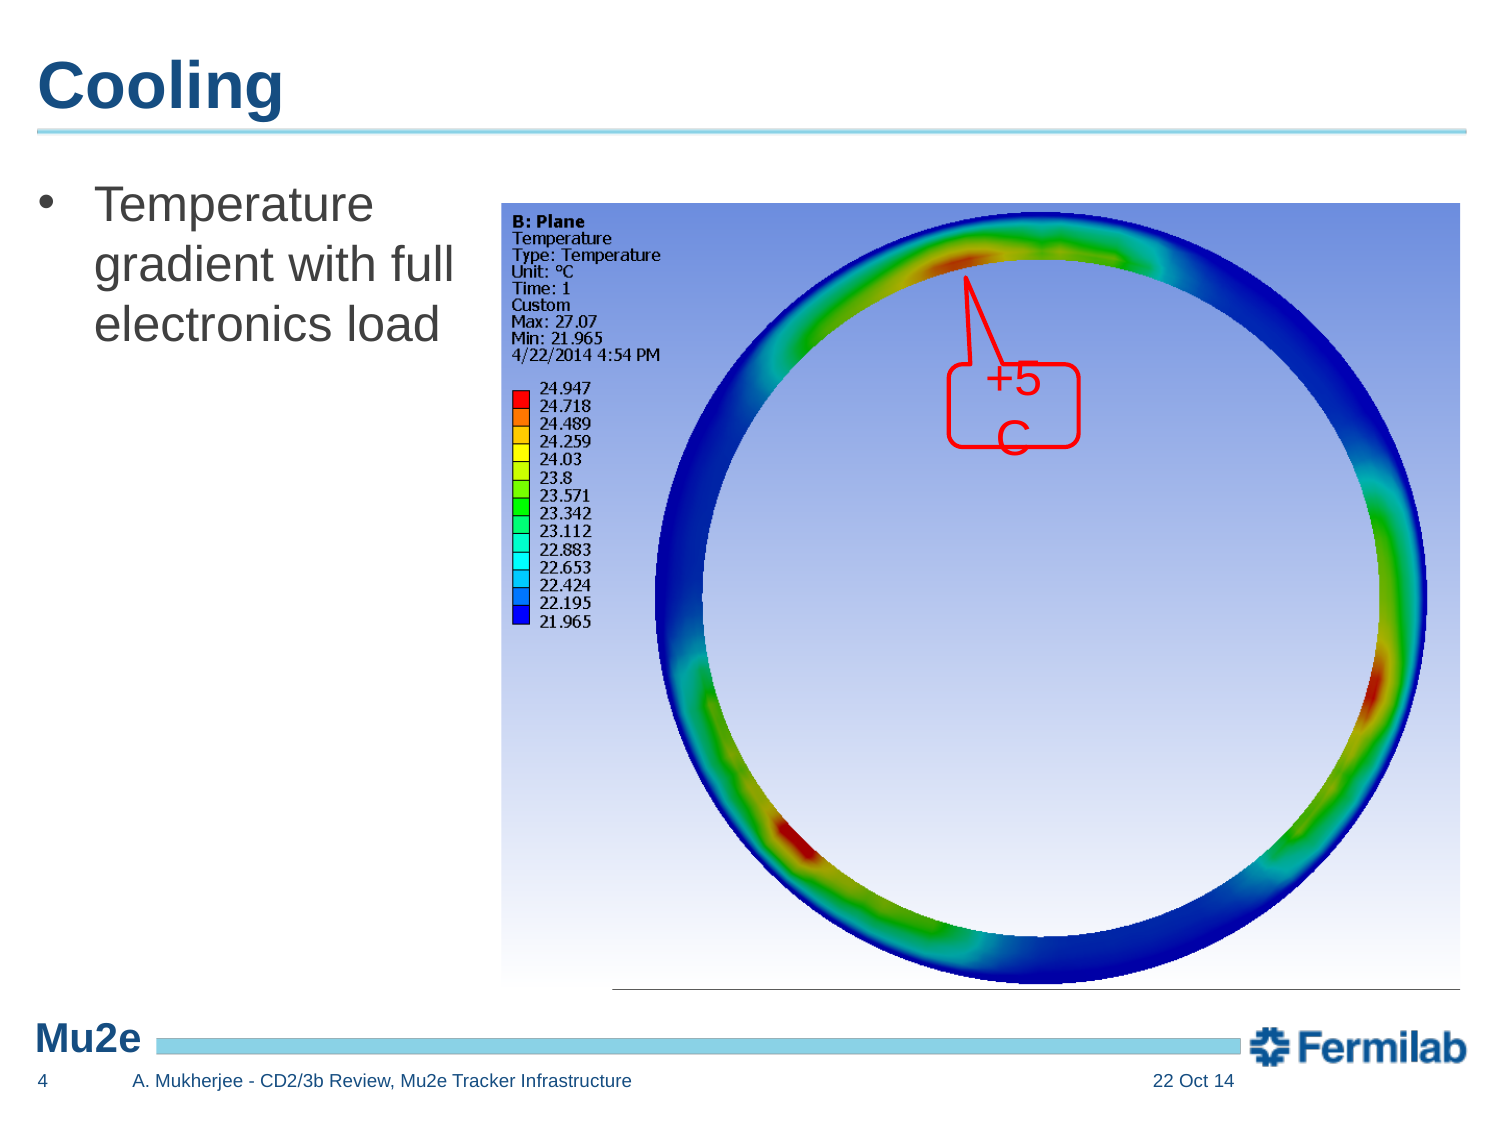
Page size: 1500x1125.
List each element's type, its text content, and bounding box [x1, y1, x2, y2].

slide_number 4 [37, 1068, 111, 1109]
footer A. Mukherjee - CD2/3b Review, Mu2e Tracker Infrastructure [132, 1068, 1014, 1109]
picture [501, 203, 1461, 990]
title Cooling [37, 17, 1463, 123]
list Temperature gradient with full electronics load [37, 171, 502, 990]
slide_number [1058, 1068, 1235, 1109]
